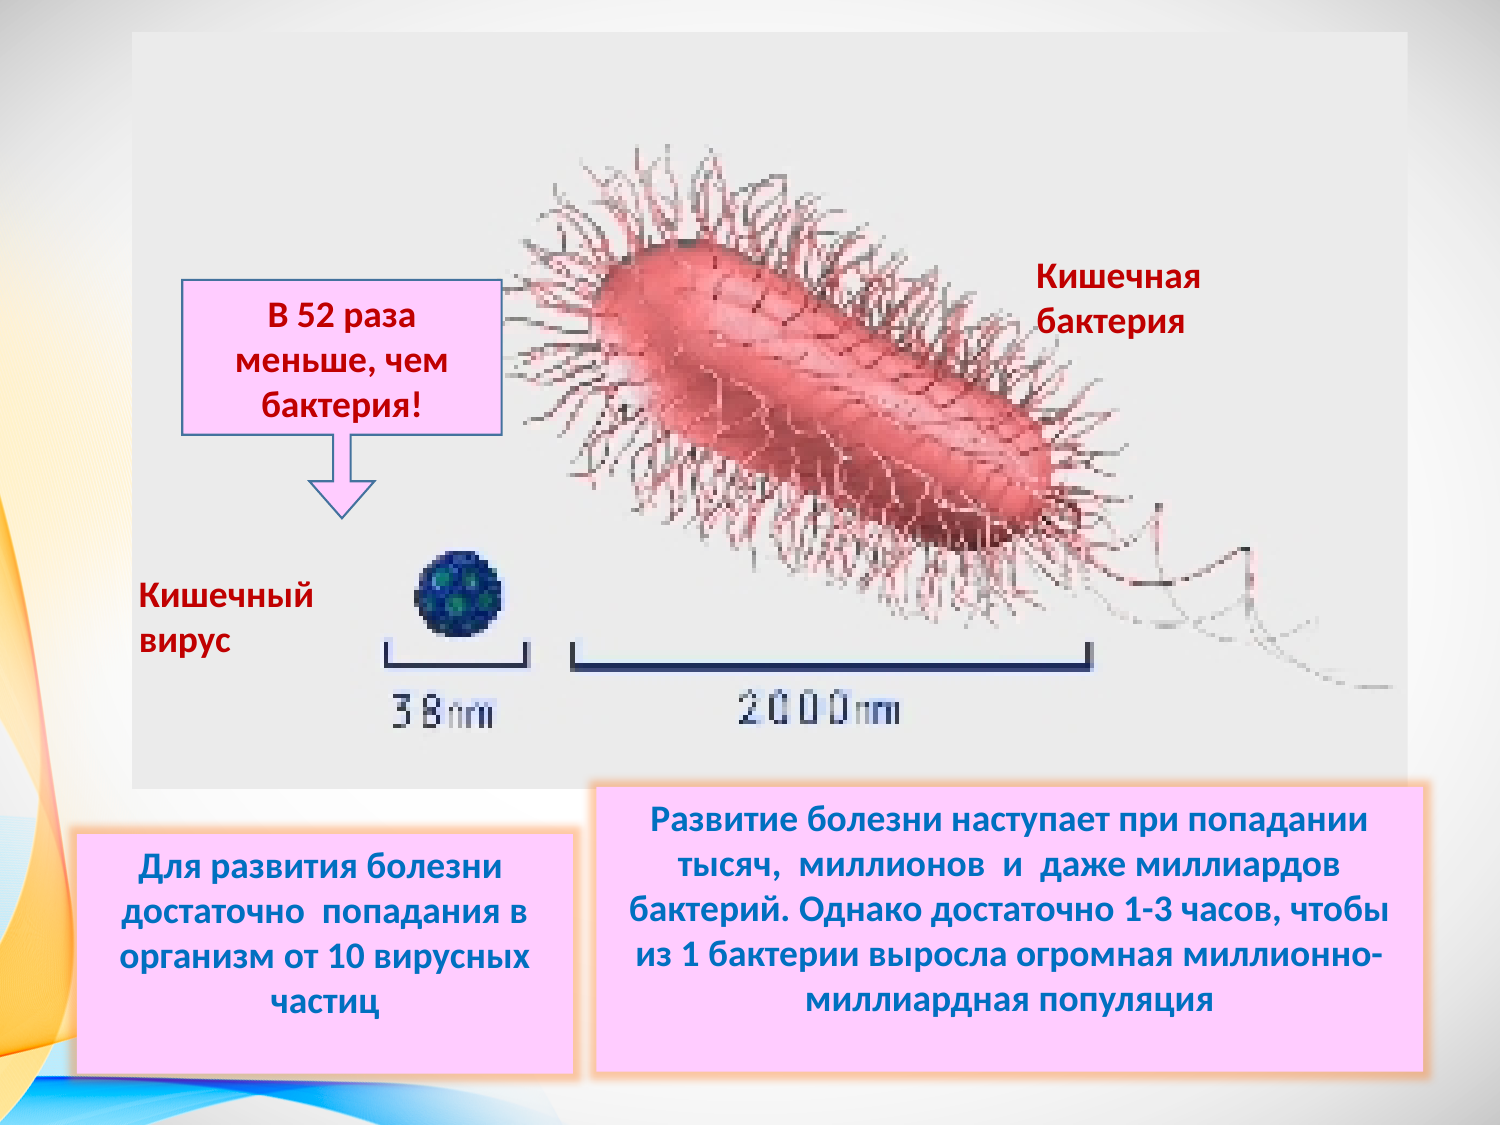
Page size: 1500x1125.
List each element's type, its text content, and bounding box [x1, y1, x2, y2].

text_box Развитие болезни наступает при попадании тысяч, миллионов и даже миллиардов бактерий. Однако достаточно 1-3 часов, чтобы из 1 бактерии выросла огромная миллионно- миллиардная популяция [596, 786, 1424, 1072]
text_box Кишечный вирус [123, 562, 132, 668]
text_box Для развития болезни достаточно попадания в организм от 10 вирусных частиц [76, 834, 573, 1074]
picture [0, 0, 1500, 1125]
